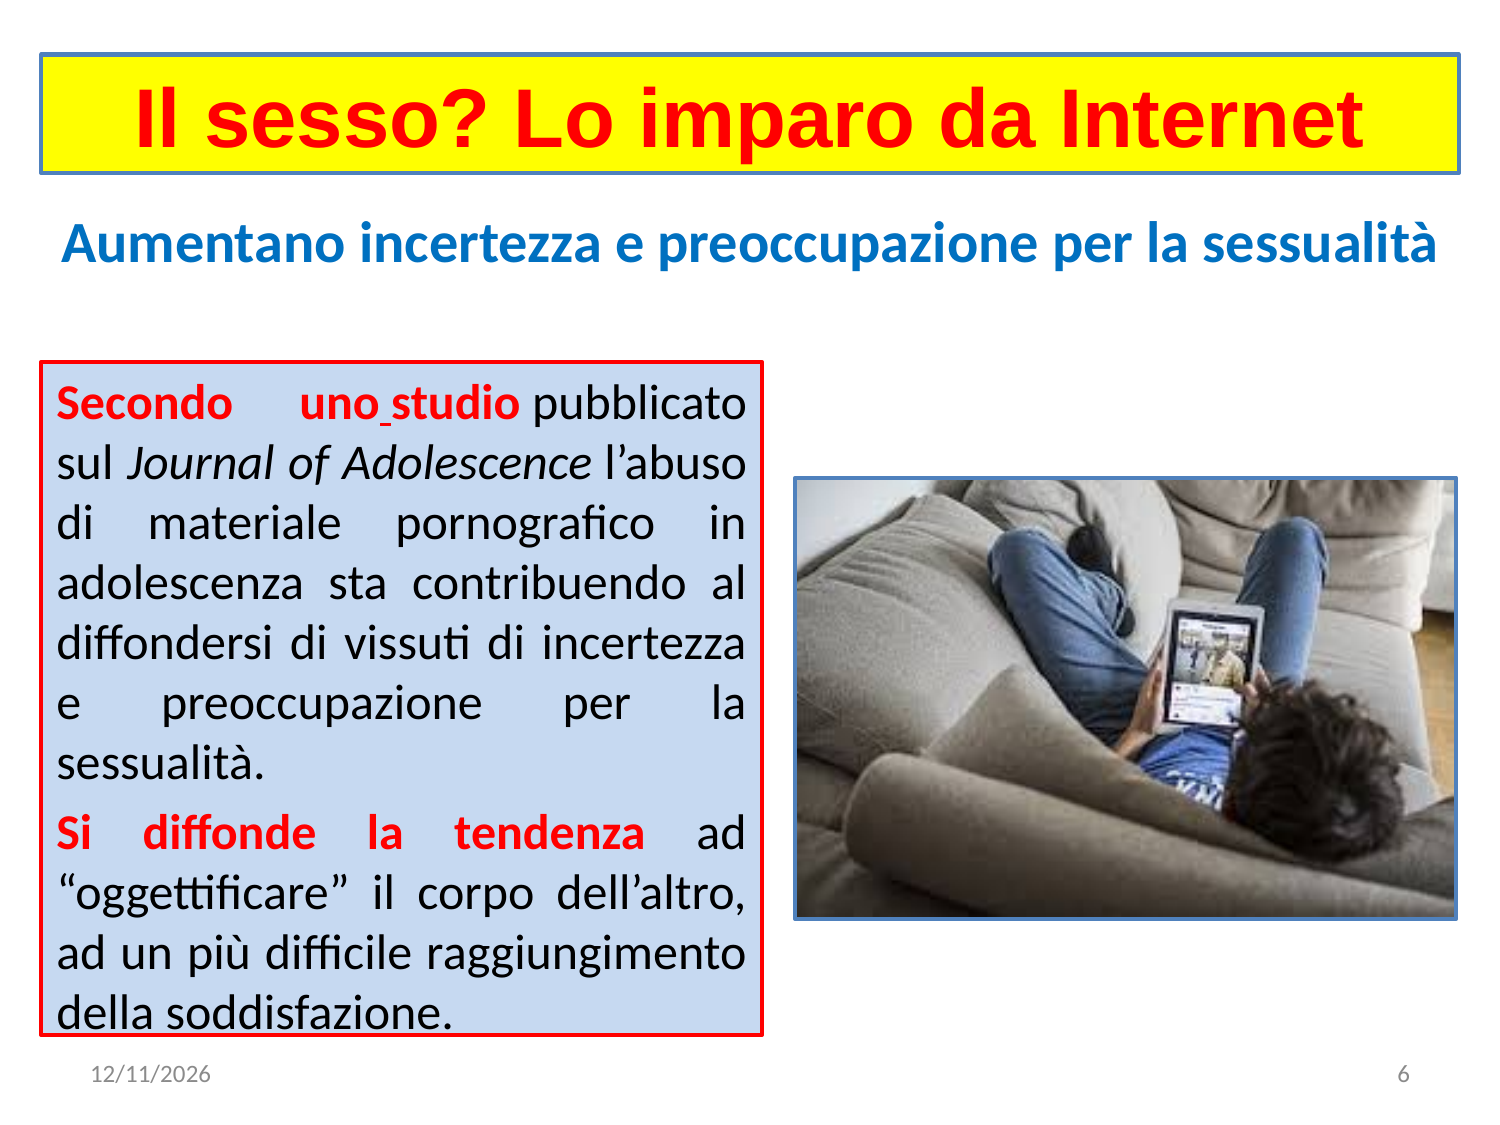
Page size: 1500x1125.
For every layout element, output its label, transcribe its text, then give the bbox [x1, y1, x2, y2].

slide_number 6 [1074, 1042, 1425, 1103]
text_box Aumentano incertezza e preoccupazione per la sessualità [41, 196, 1459, 281]
subtitle Secondo uno studio pubblicato sul Journal of Adolescence l’abuso di materiale pornografico in adolescenza sta contribuendo al diffondersi di vissuti di incertezza e preoccupazione per la sessualità. Si diffonde la tendenza ad “oggettificare” il corpo dell’altro, ad un più difficile raggiungimento della soddisfazione. [41, 361, 762, 1035]
picture [796, 479, 1455, 918]
title Il sesso? Lo imparo da Internet [41, 54, 1459, 174]
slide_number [75, 1042, 425, 1103]
